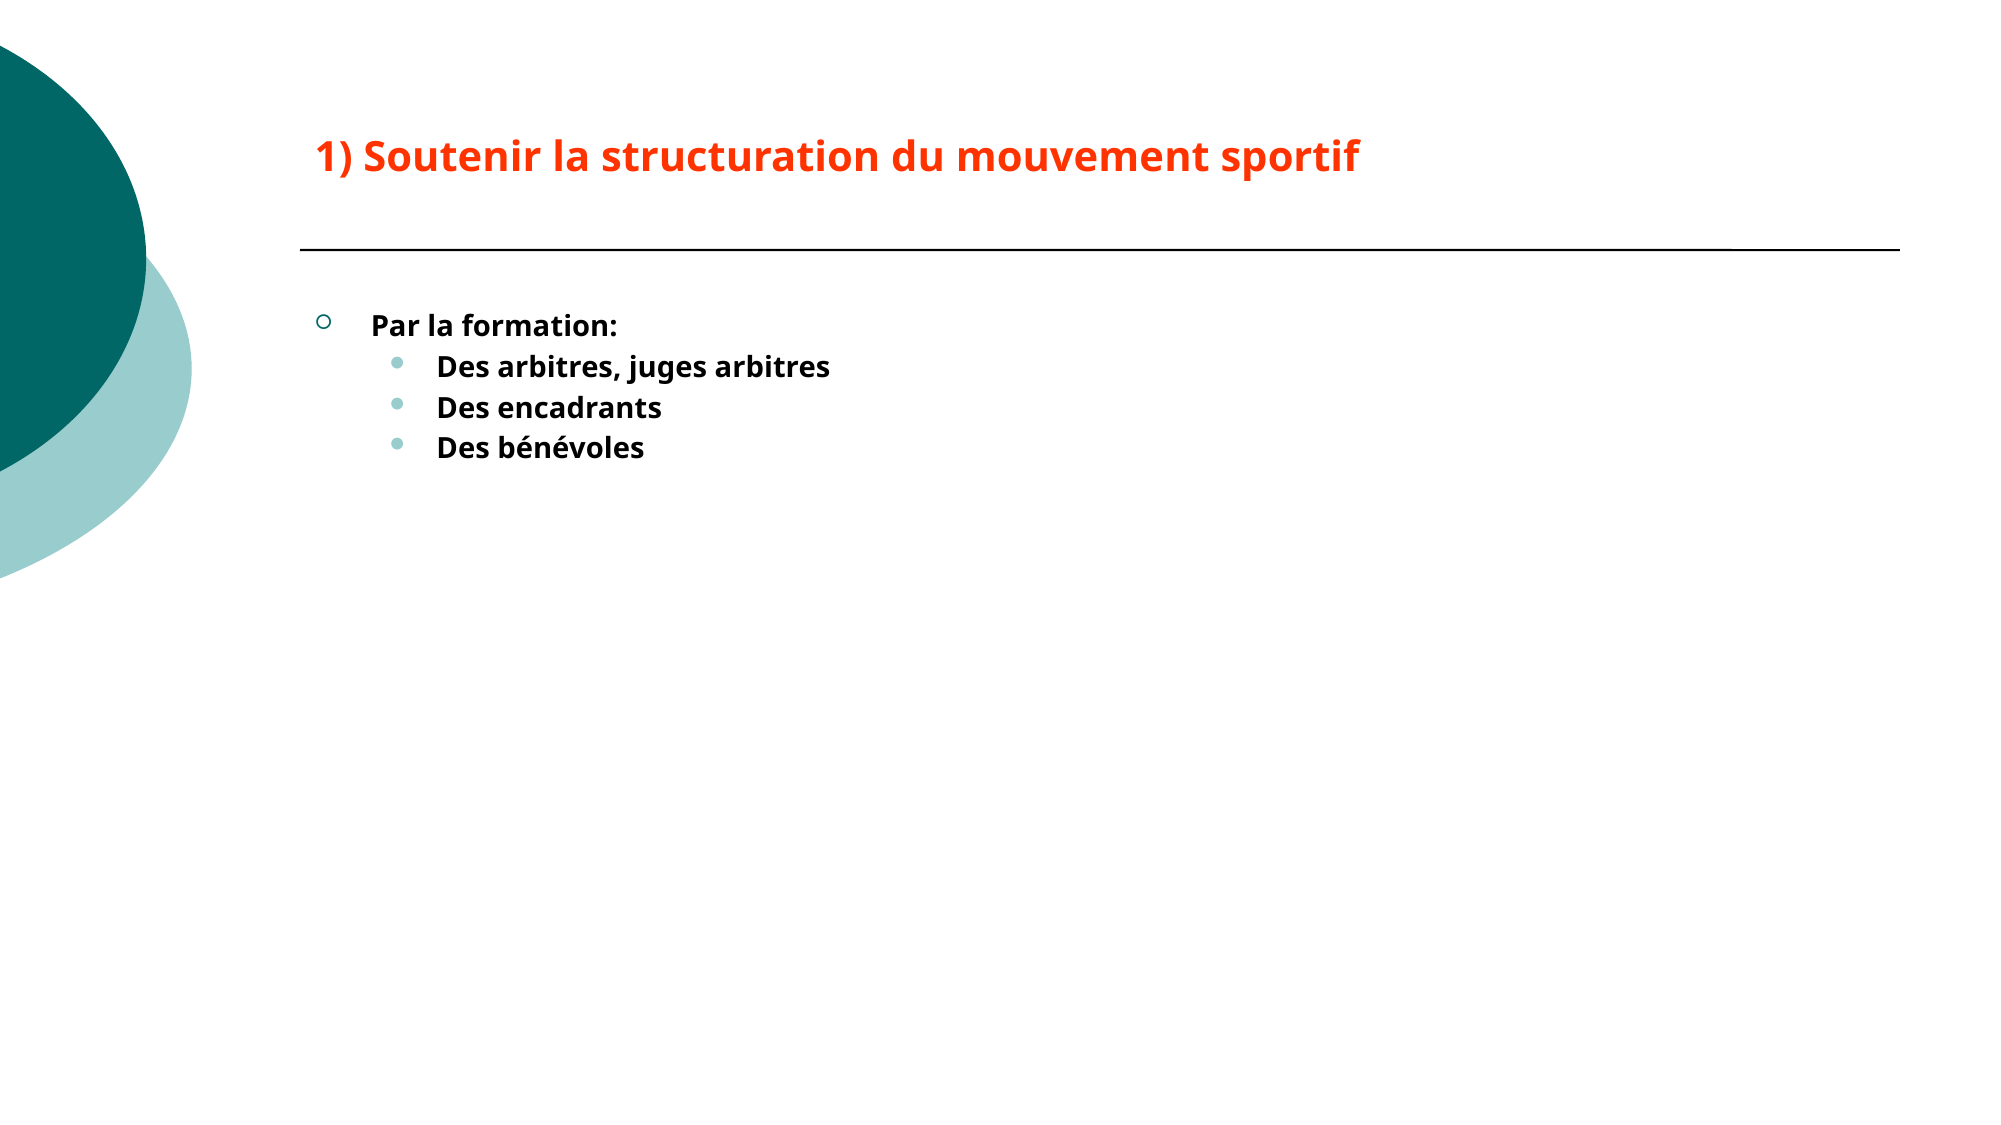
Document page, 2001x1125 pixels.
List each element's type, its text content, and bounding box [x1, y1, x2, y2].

title 1) Soutenir la structuration du mouvement sportif [299, 49, 1900, 237]
list Par la formation: Des arbitres, juges arbitres Des encadrants Des bénévoles [299, 299, 1900, 975]
